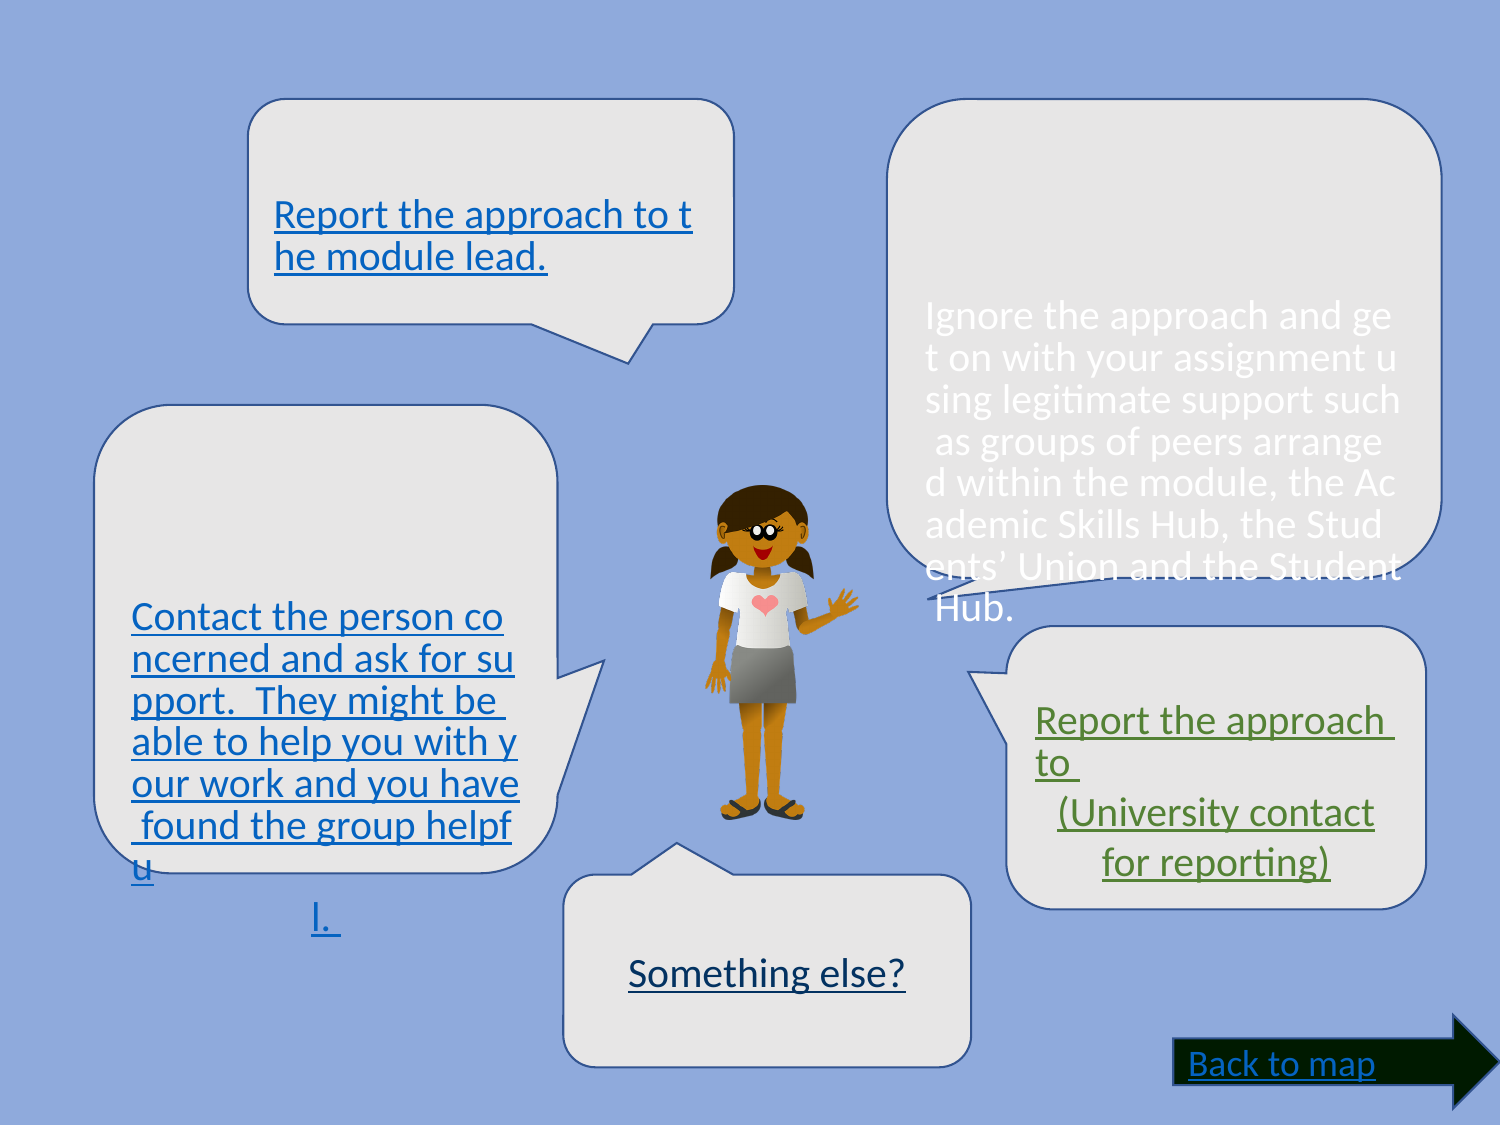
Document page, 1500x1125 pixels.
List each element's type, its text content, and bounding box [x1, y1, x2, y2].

text_box Contact the person concerned and ask for support. They might be able to help you with your work and you have found the group helpful. [92, 403, 606, 875]
text_box Report the approach to (University contact for reporting) [966, 625, 1428, 911]
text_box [1173, 1015, 1500, 1109]
text_box Report the approach to the module lead. [246, 97, 736, 365]
text_box Ignore the approach and get on with your assignment using legitimate support such as groups of peers arranged within the module, the Academic Skills Hub, the Students’ Union and the Student Hub. [885, 97, 1443, 601]
picture [698, 485, 866, 820]
text_box Something else? [562, 841, 973, 1069]
